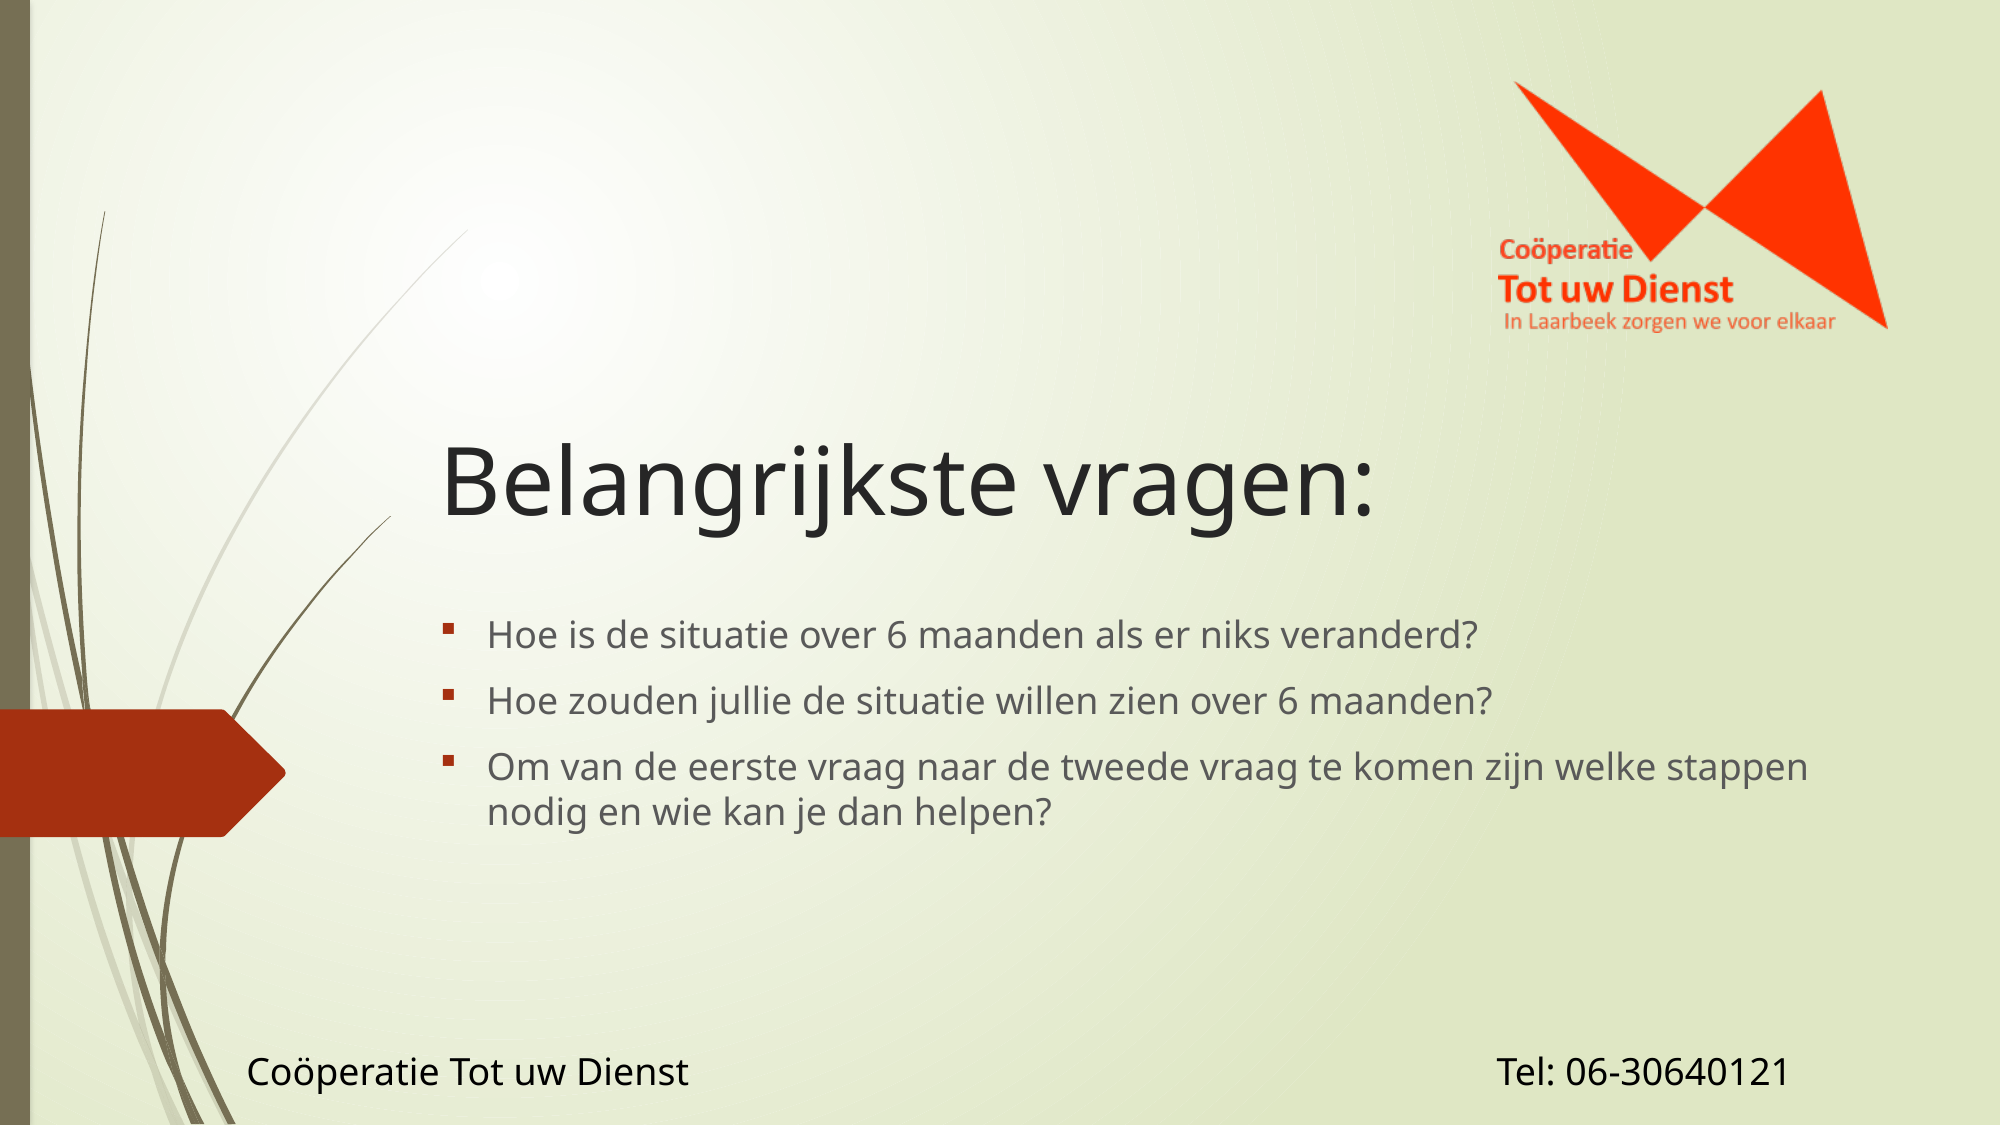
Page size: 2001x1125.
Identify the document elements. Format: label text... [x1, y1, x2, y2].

picture [1498, 81, 1888, 333]
title Belangrijkste vragen: [424, 412, 1888, 543]
text_box Coöperatie Tot uw Dienst Tel: 06-30640121 [231, 1040, 1940, 1101]
subtitle Hoe is de situatie over 6 maanden als er niks veranderd? Hoe zouden jullie de situatie willen zien over 6 maanden? Om van de eerste vraag naar de tweede vraag te komen zijn welke stappen nodig en wie kan je dan helpen? [424, 603, 1888, 912]
